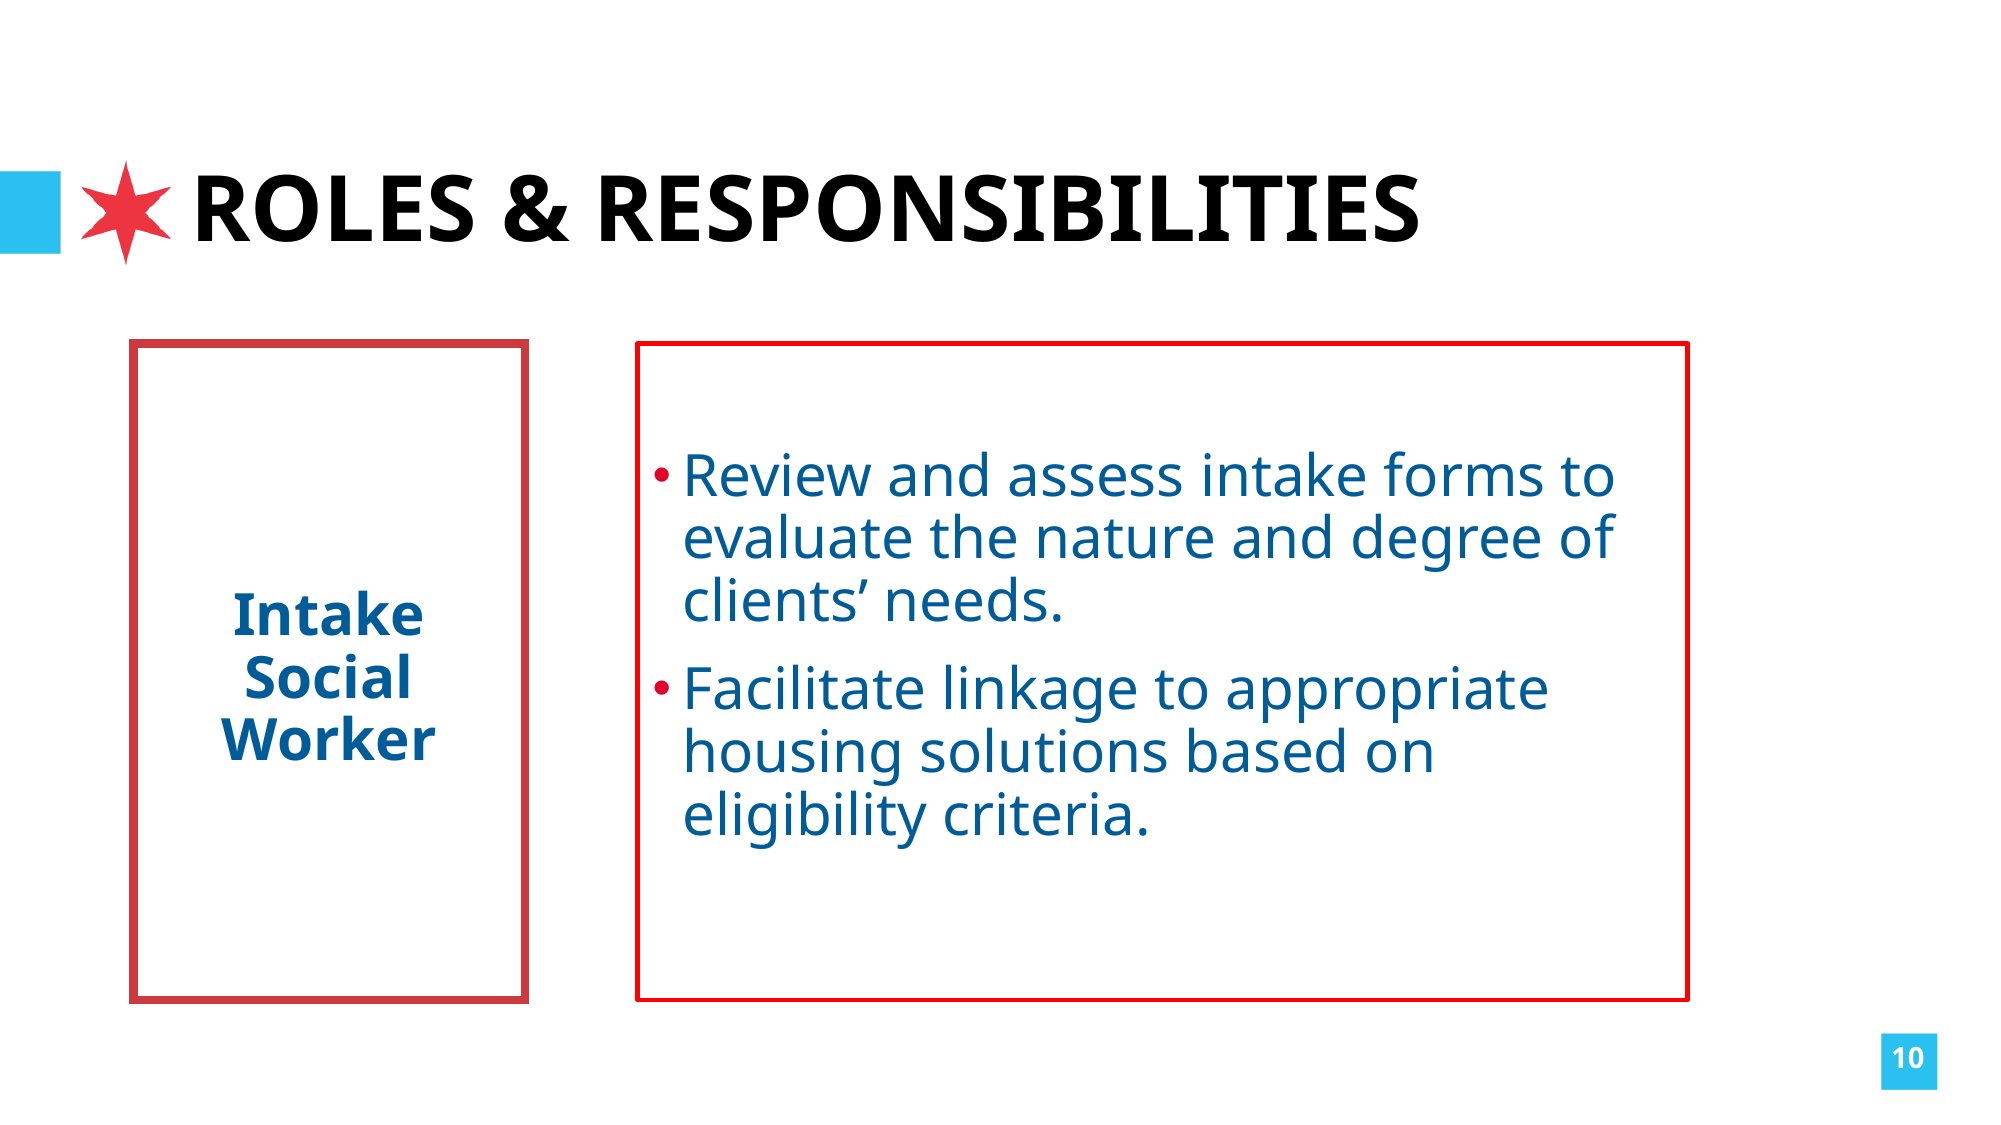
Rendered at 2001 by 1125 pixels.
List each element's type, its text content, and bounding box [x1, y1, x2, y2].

slide_number 10 [1855, 1028, 1961, 1089]
picture [0, 160, 171, 265]
list Review and assess intake forms to evaluate the nature and degree of clients’ needs. Facilitate linkage to appropriate housing solutions based on eligibility criteria. [637, 344, 1688, 1000]
list Intake Social Worker [129, 339, 529, 1004]
title ROLES & RESPONSIBILITIES [175, 79, 1826, 344]
